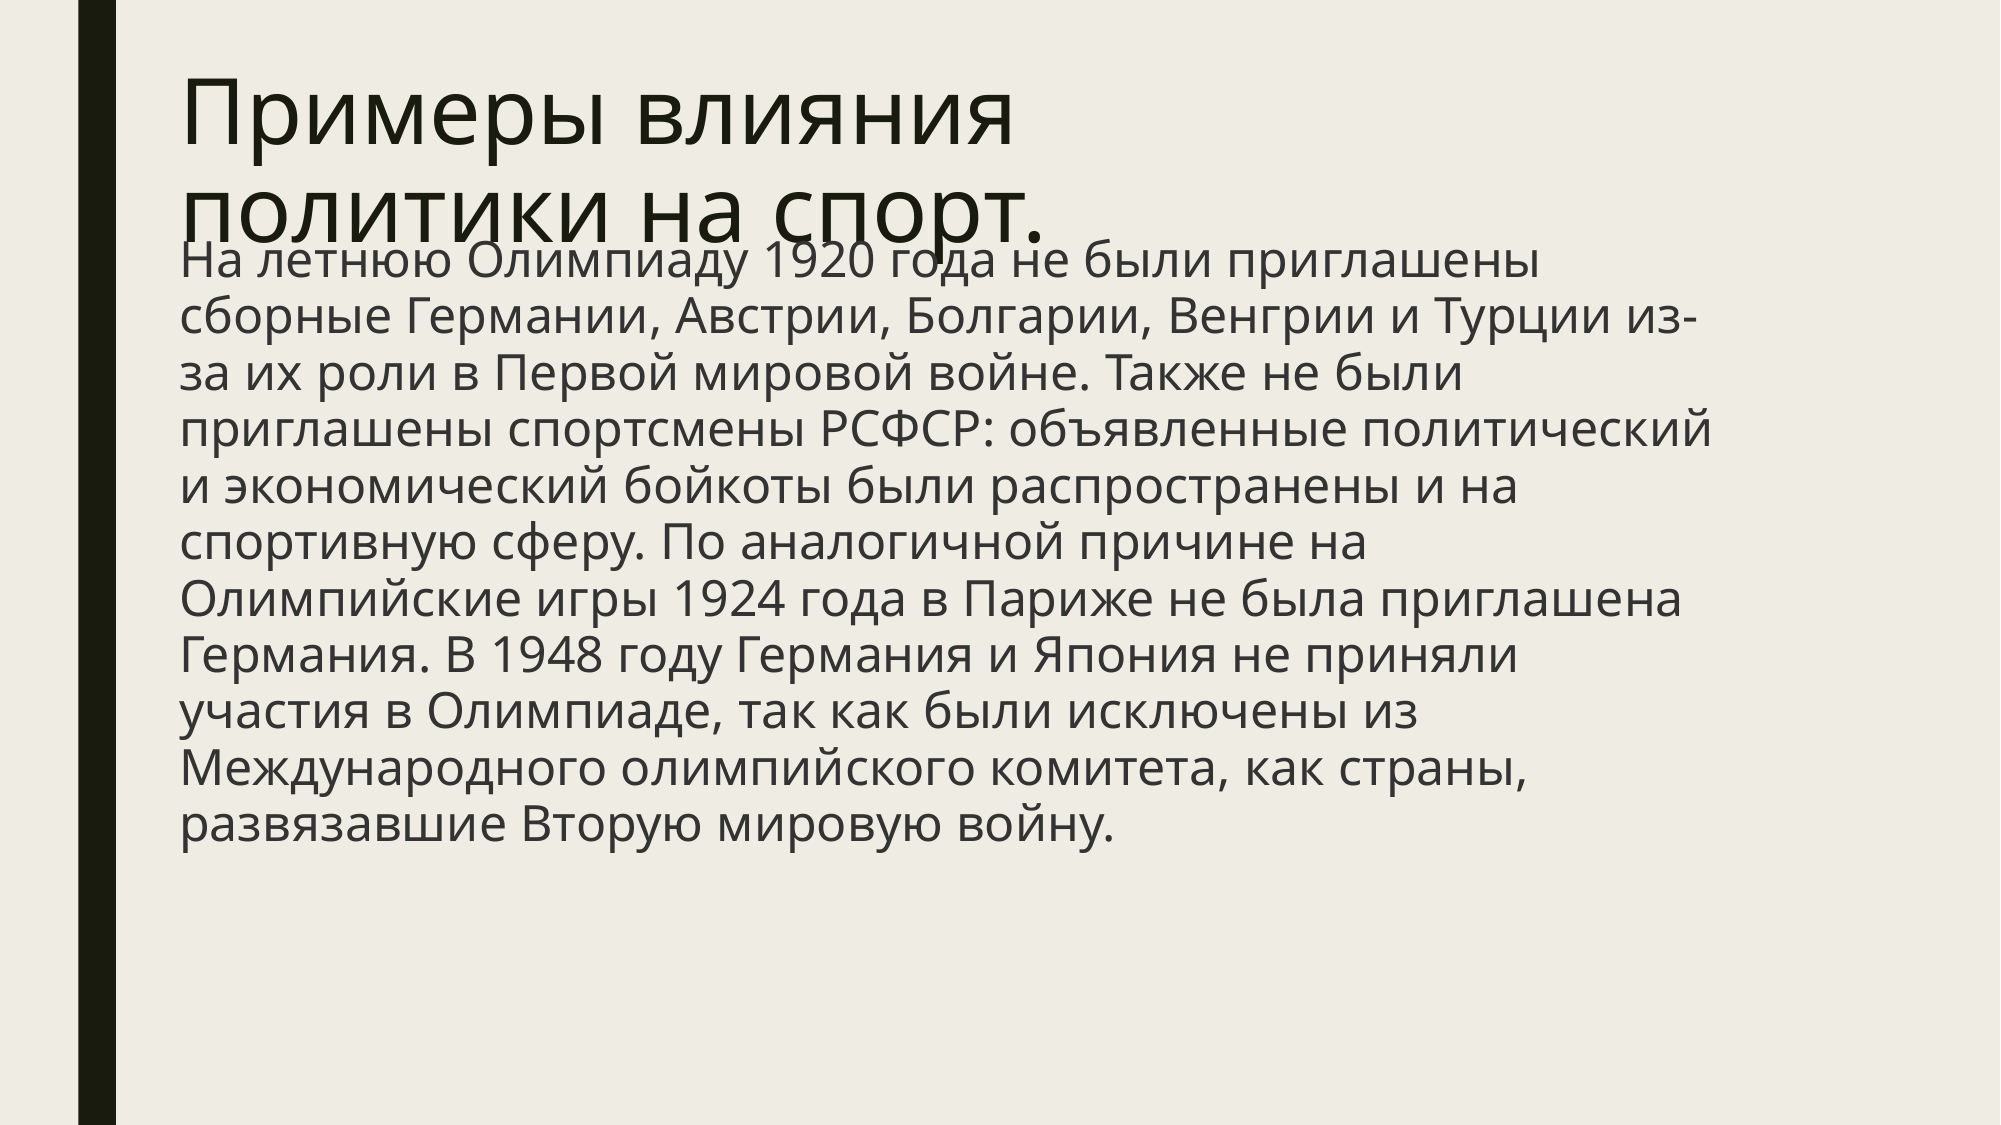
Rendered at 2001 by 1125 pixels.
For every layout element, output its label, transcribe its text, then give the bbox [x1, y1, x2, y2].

title Примеры влияния политики на спорт. [164, 58, 1413, 200]
list На летнюю Олимпиаду 1920 года не были приглашены сборные Германии, Австрии, Болгарии, Венгрии и Турции из-за их роли в Первой мировой войне. Также не были приглашены спортсмены РСФСР: объявленные политический и экономический бойкоты были распространены и на спортивную сферу. По аналогичной причине на Олимпийские игры 1924 года в Париже не была приглашена Германия. В 1948 году Германия и Япония не приняли участия в Олимпиаде, так как были исключены из Международного олимпийского комитета, как страны, развязавшие Вторую мировую войну. [164, 224, 1740, 813]
